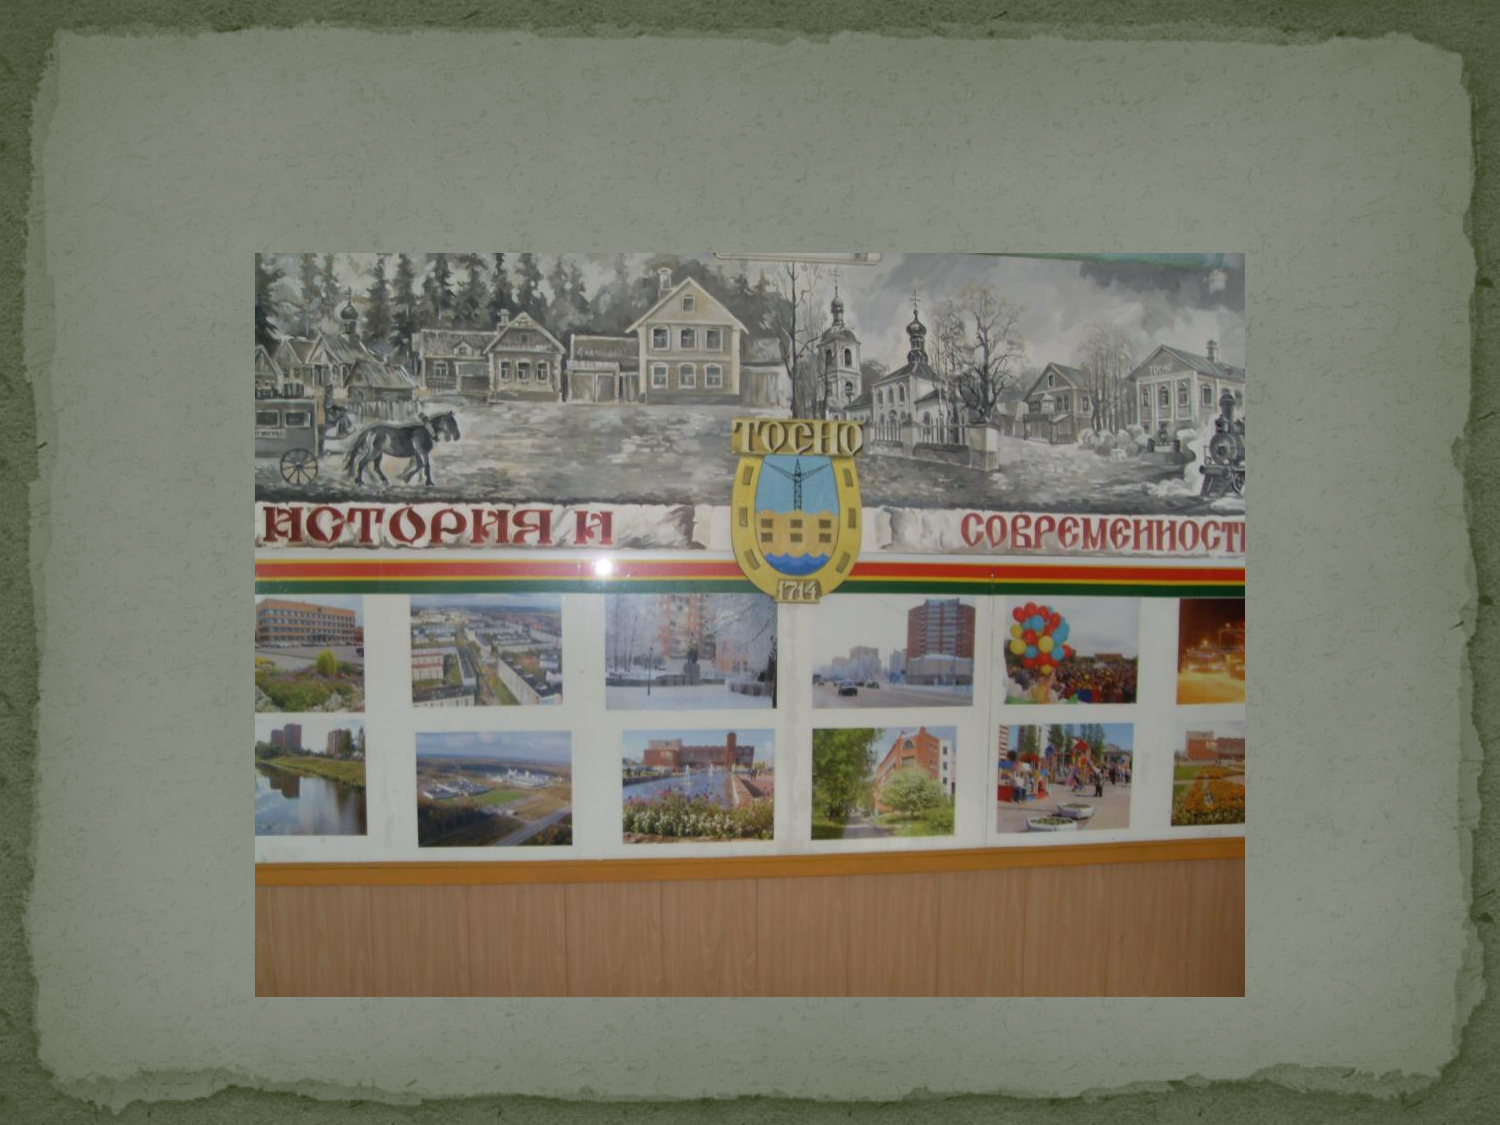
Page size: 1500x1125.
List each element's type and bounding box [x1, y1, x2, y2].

list [257, 255, 1244, 994]
